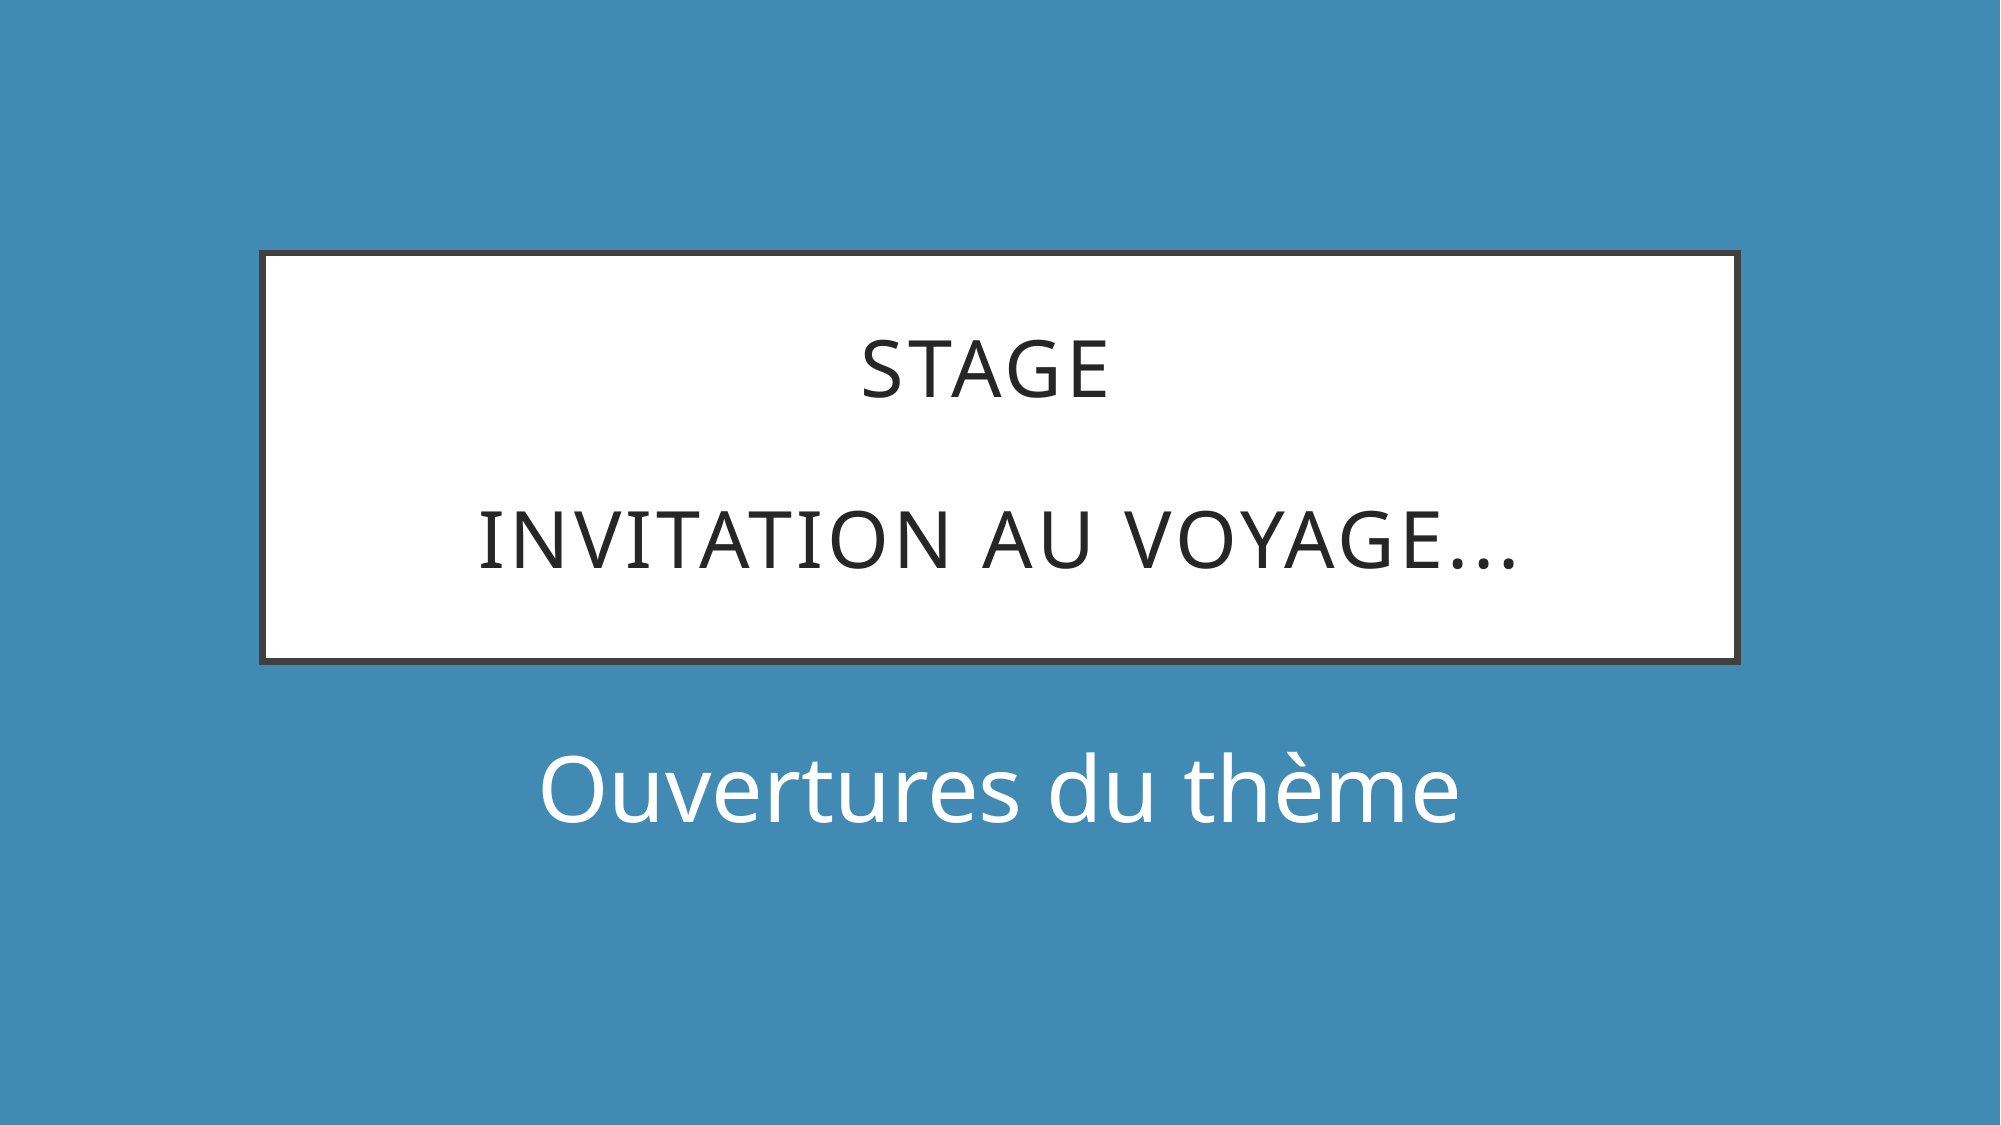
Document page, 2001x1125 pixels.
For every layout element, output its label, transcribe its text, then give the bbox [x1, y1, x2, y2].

title Stage invitation au voyage... [259, 250, 1741, 665]
subtitle Ouvertures du thème [442, 722, 1558, 918]
